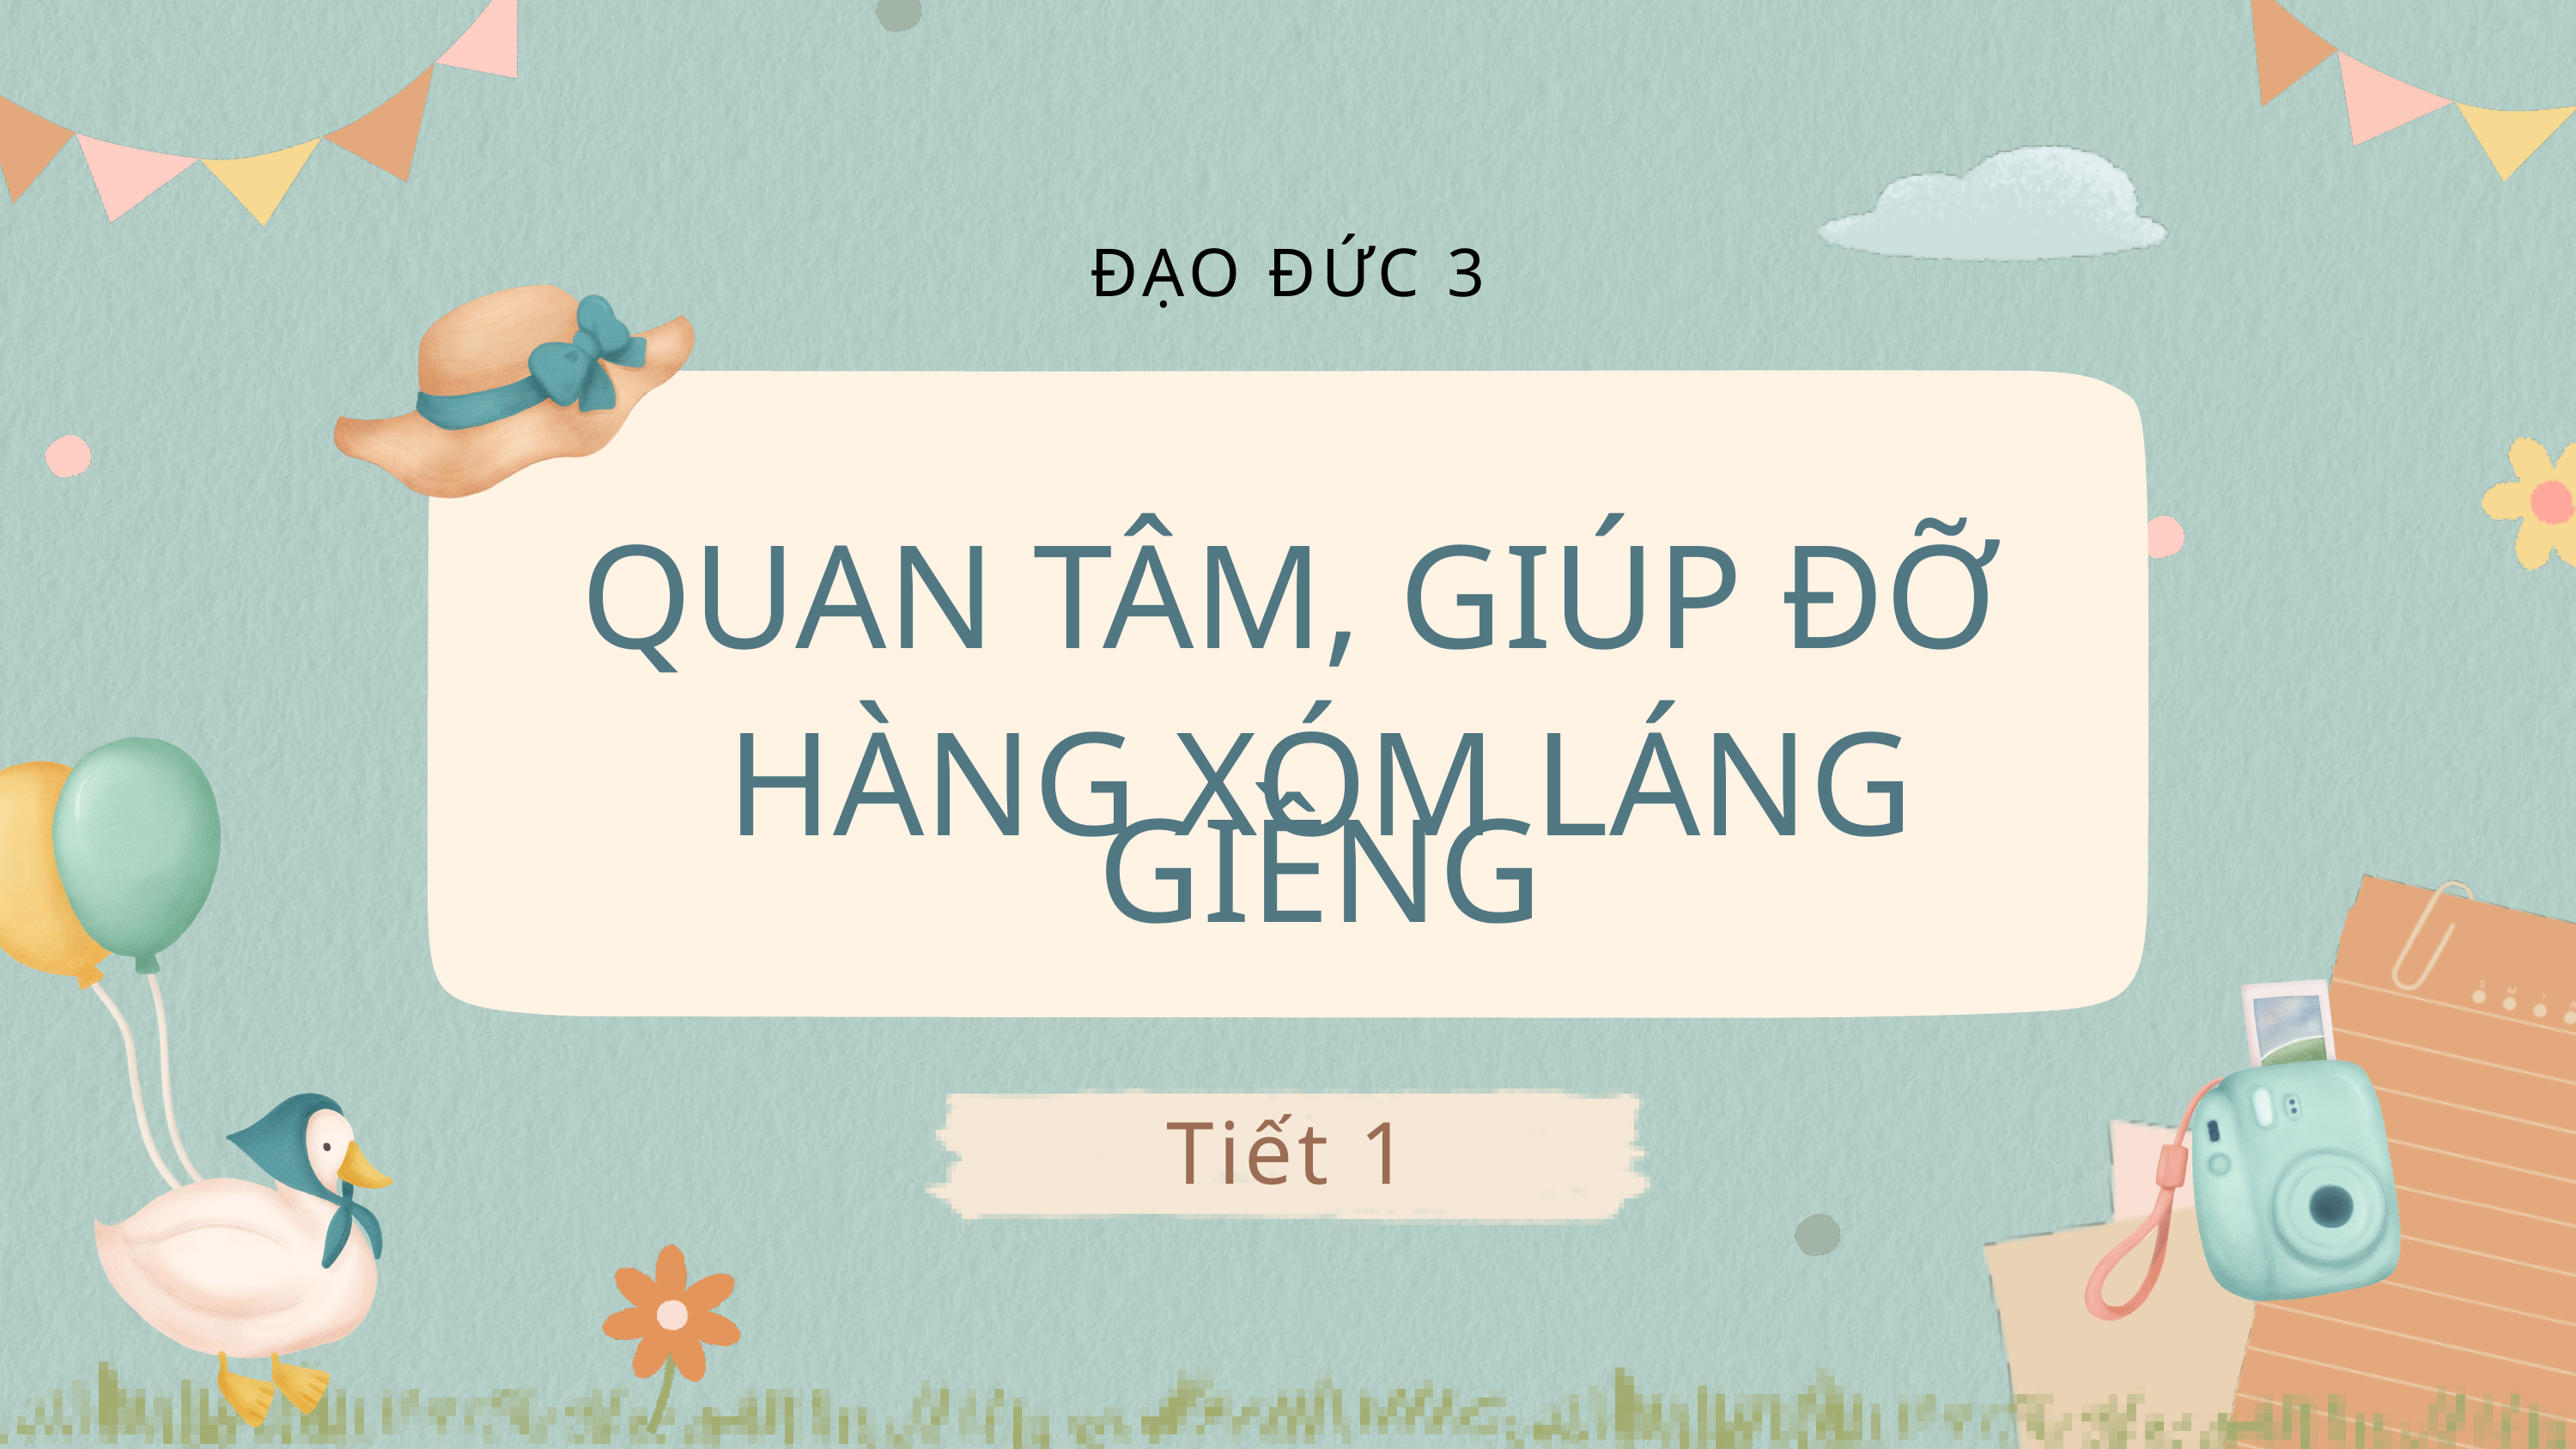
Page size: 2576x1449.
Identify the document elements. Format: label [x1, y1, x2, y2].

picture [0, 0, 2576, 1449]
text_box [427, 370, 2149, 1018]
